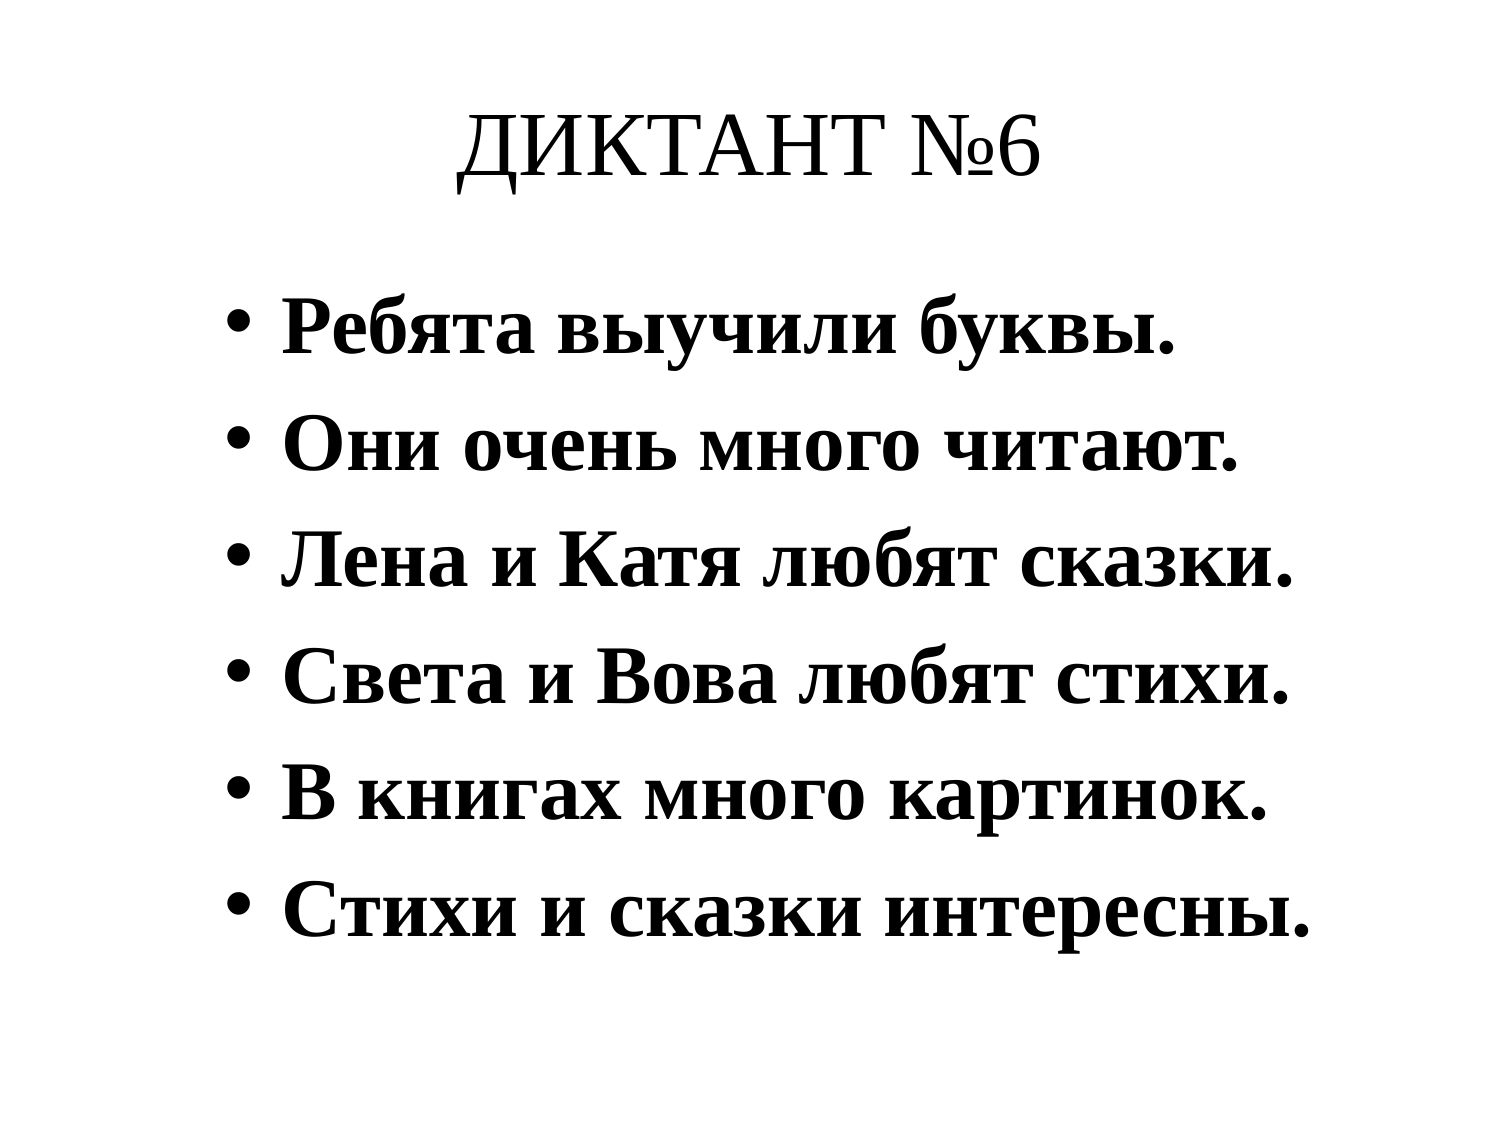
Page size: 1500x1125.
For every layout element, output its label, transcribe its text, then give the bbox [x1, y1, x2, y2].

title ДИКТАНТ №6 [75, 45, 1425, 233]
list Ребята выучили буквы. Они очень много читают. Лена и Катя любят сказки. Света и Вова любят стихи. В книгах много картинок. Стихи и сказки интересны. [209, 262, 1395, 1005]
